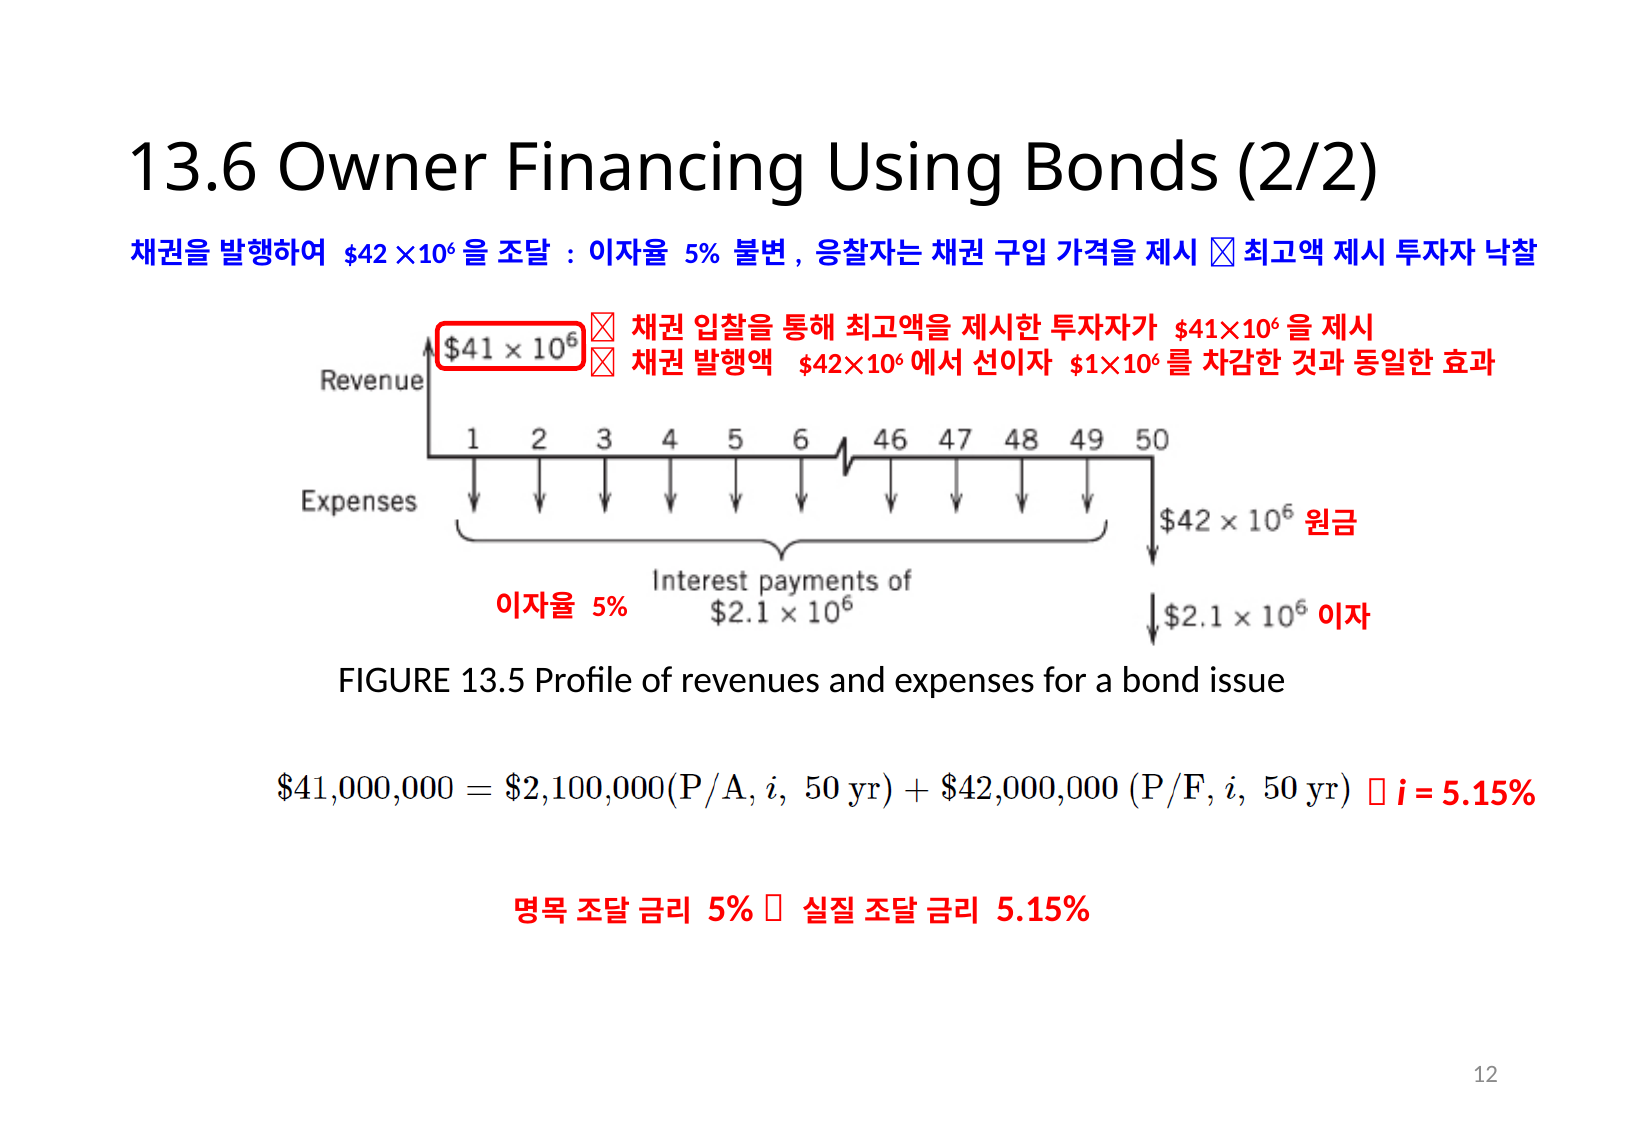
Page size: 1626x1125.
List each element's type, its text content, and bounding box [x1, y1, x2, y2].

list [302, 331, 1307, 648]
text_box  i = 5.15% [1351, 760, 1552, 821]
title 13.6 Owner Financing Using Bonds (2/2) [111, 59, 1514, 278]
text_box 명목 조달 금리 5%  실질 조달 금리 5.15% [499, 876, 1106, 936]
text_box 원금 [1307, 497, 1374, 548]
text_box 이자 [1307, 591, 1387, 642]
text_box [436, 322, 585, 331]
text_box FIGURE 13.5 Profile of revenues and expenses for a bond issue [323, 648, 1302, 707]
text_box  채권 입찰을 통해 최고액을 제시한 투자자가 $41106을 제시  채권 발행액 $42106에서 선이자 $1106를 차감한 것과 동일한 효과 [573, 302, 1512, 387]
text_box 채권을 발행하여 $42 106을 조달 : 이자율 5% 불변, 응찰자는 채권 구입 가격을 제시  최고액 제시 투자자 낙찰 [116, 226, 1554, 277]
slide_number 11 [1147, 1042, 1514, 1103]
picture [254, 760, 1370, 815]
